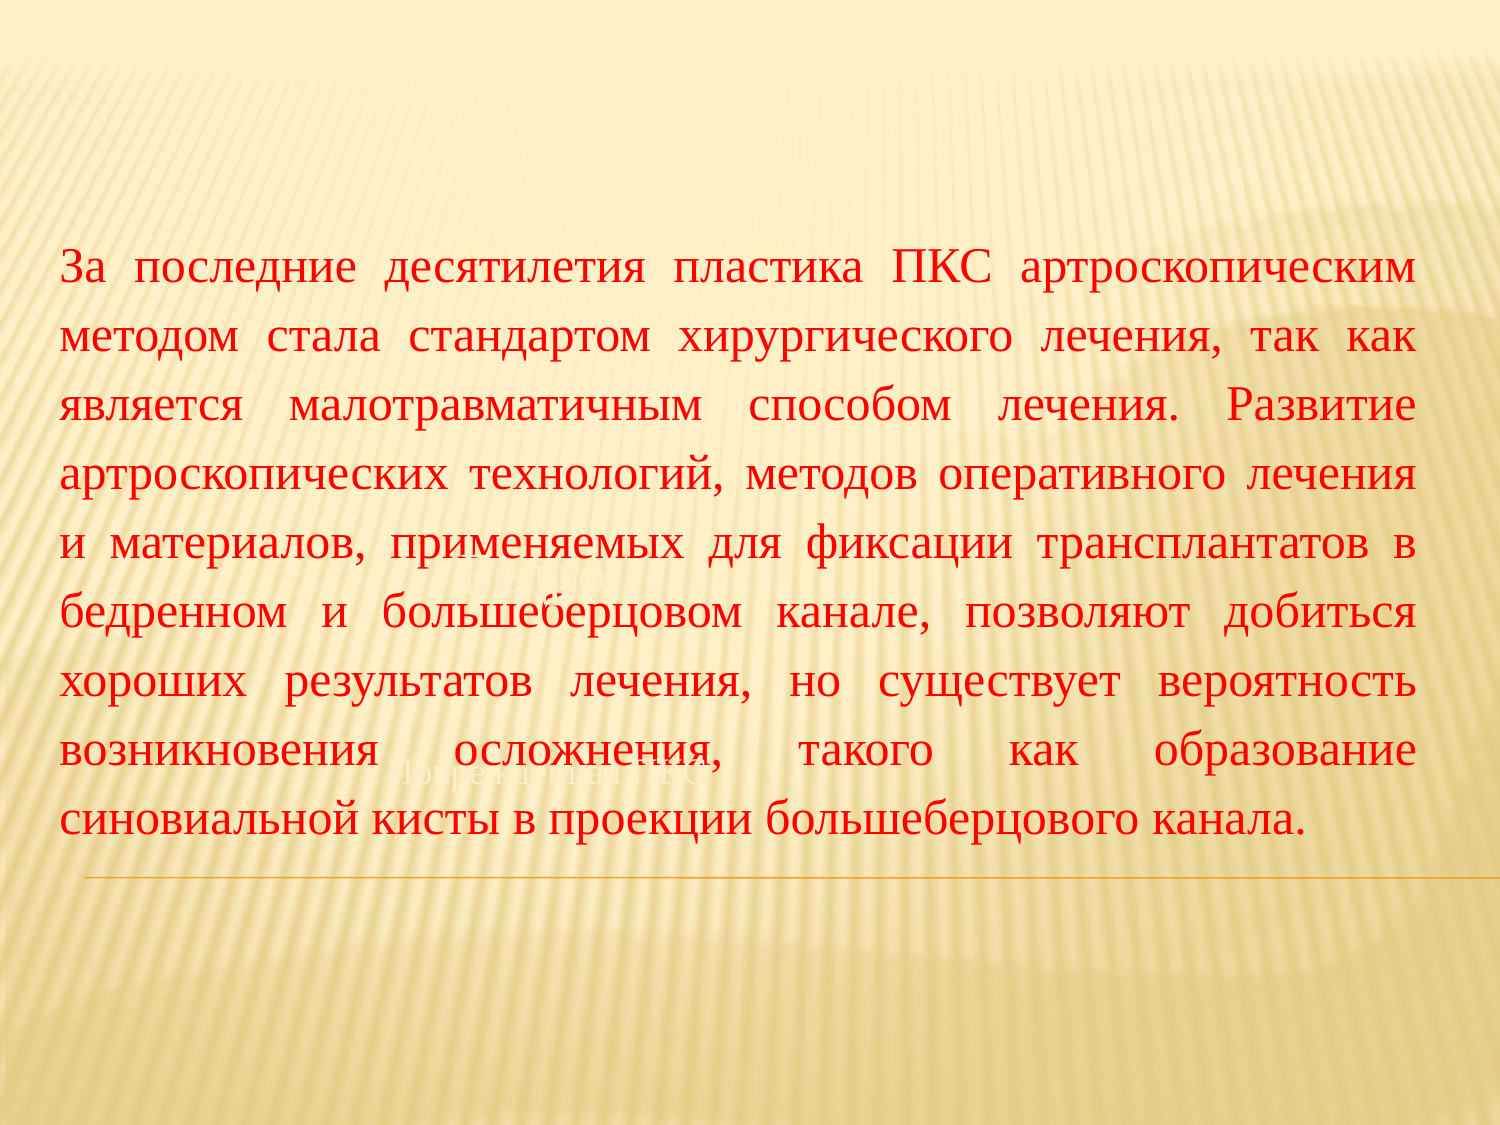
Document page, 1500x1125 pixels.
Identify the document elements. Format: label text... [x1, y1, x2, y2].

title [62, 796, 1450, 997]
text_box Поврежденная ПКС [372, 739, 739, 800]
text_box Бедро [445, 527, 645, 613]
subtitle За последние десятилетия пластика ПКС артроскопическим методом стала стандартом хирургического лечения, так как является малотравматичным способом лечения. Развитие артроскопических технологий, методов оперативного лечения и материалов, применяемых для фиксации трансплантатов в бедренном и большеберцовом канале, позволяют добиться хороших результатов лечения, но существует вероятность возникновения осложнения, такого как образование синовиальной кисты в проекции большеберцового канала. [44, 125, 1432, 905]
